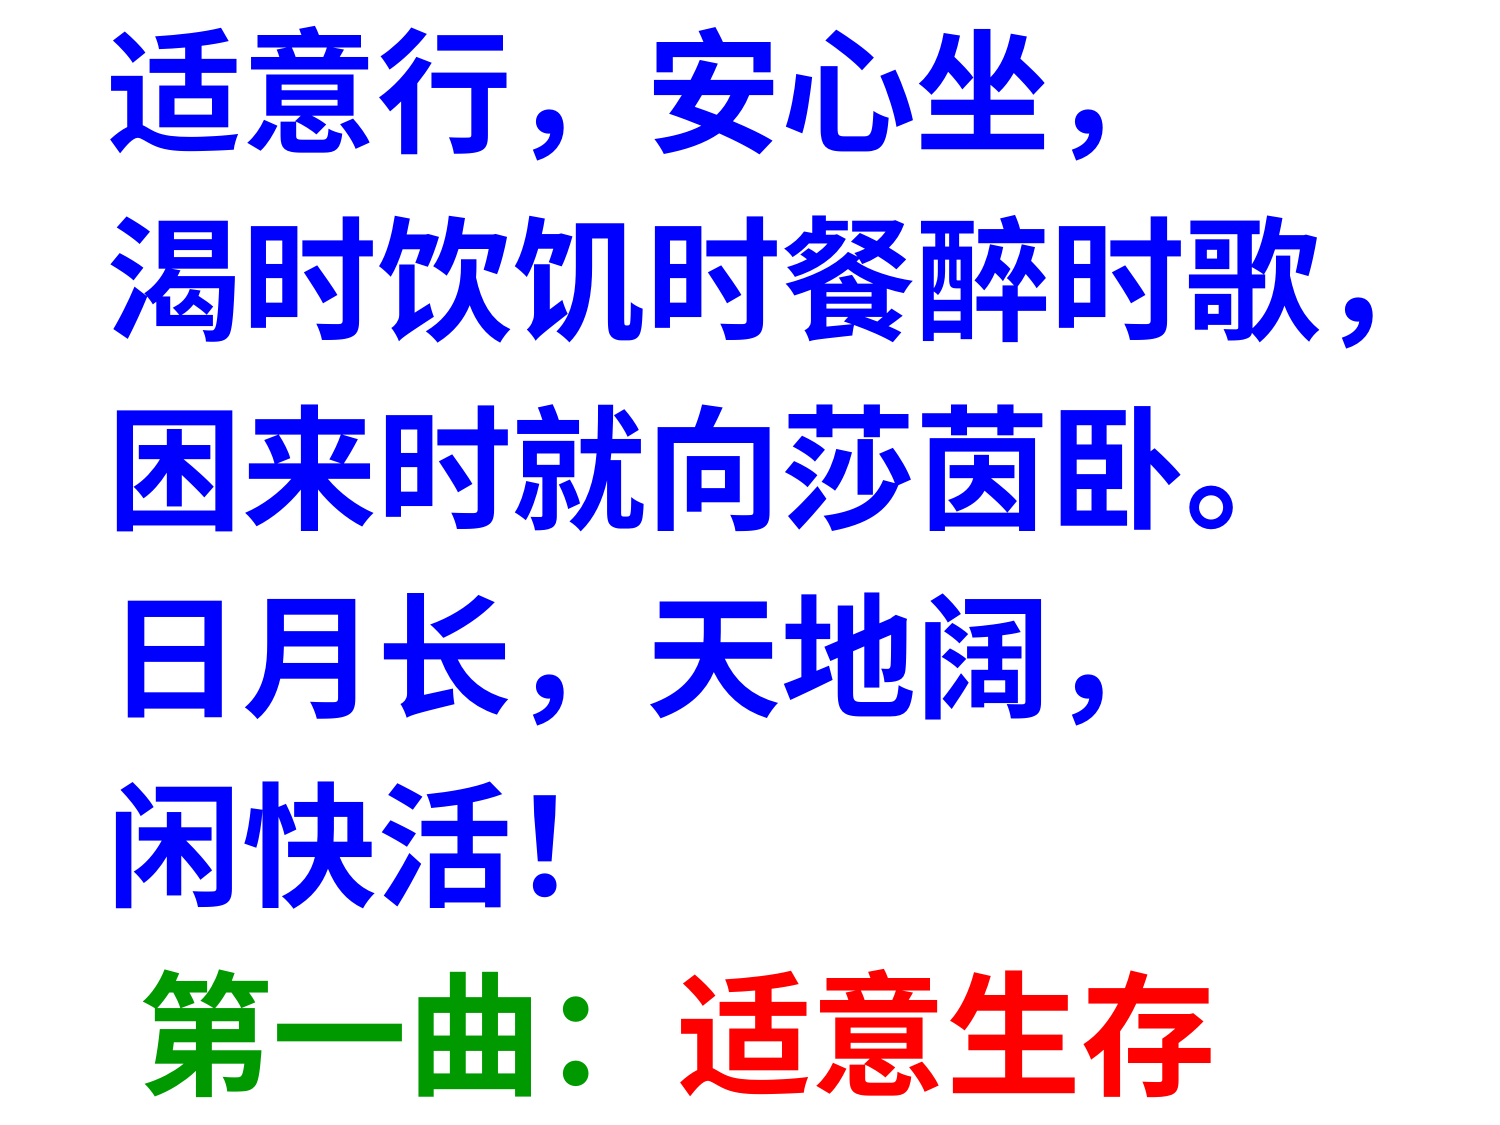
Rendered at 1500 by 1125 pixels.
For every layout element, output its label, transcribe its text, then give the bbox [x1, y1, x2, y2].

list 适意行，安心坐， 渴时饮饥时餐醉时歌， 困来时就向莎茵卧。 日月长，天地阔， 闲快活！ 第一曲：适意生存 [0, 0, 1500, 1125]
